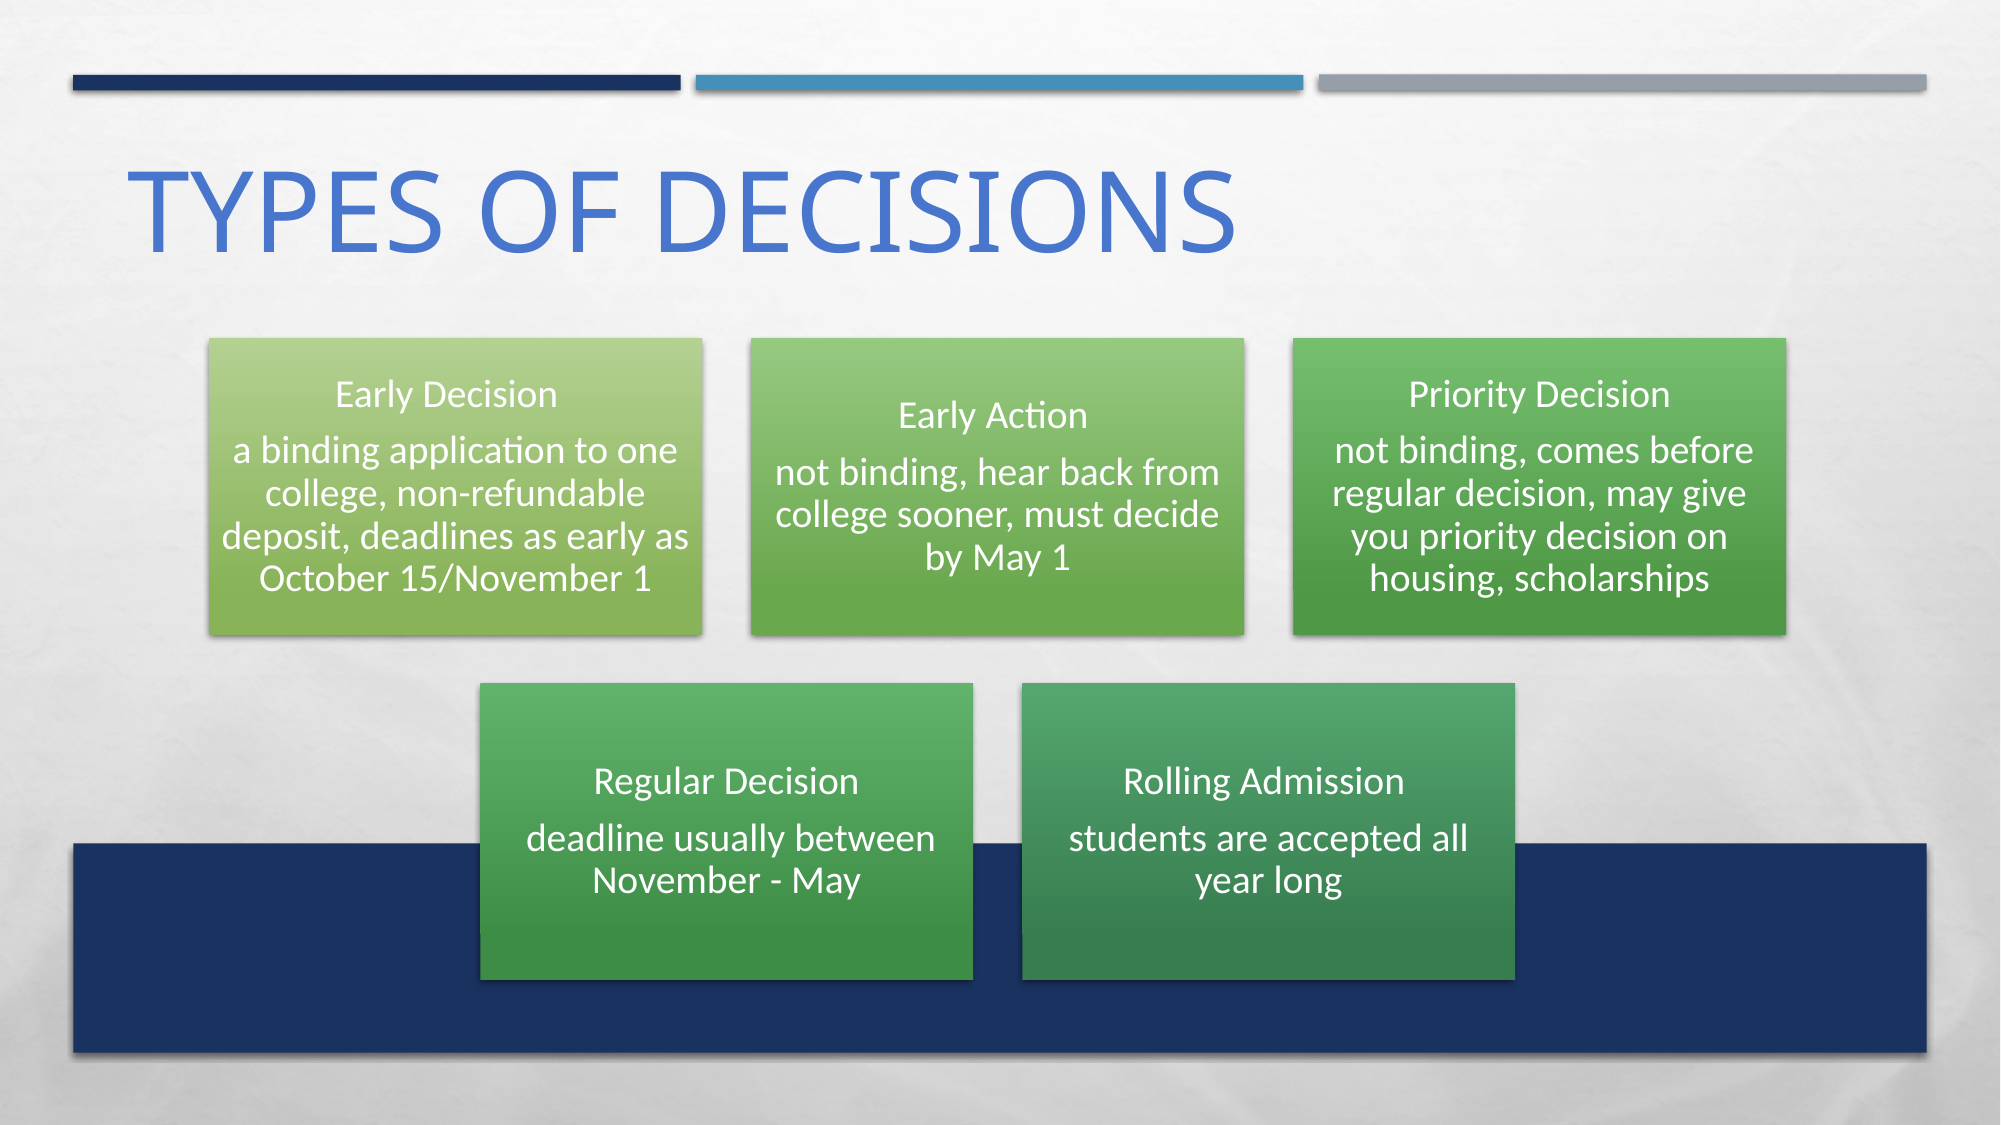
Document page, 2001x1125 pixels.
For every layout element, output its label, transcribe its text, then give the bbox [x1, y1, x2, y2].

title Types of Decisions [112, 112, 1883, 302]
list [111, 338, 1884, 981]
